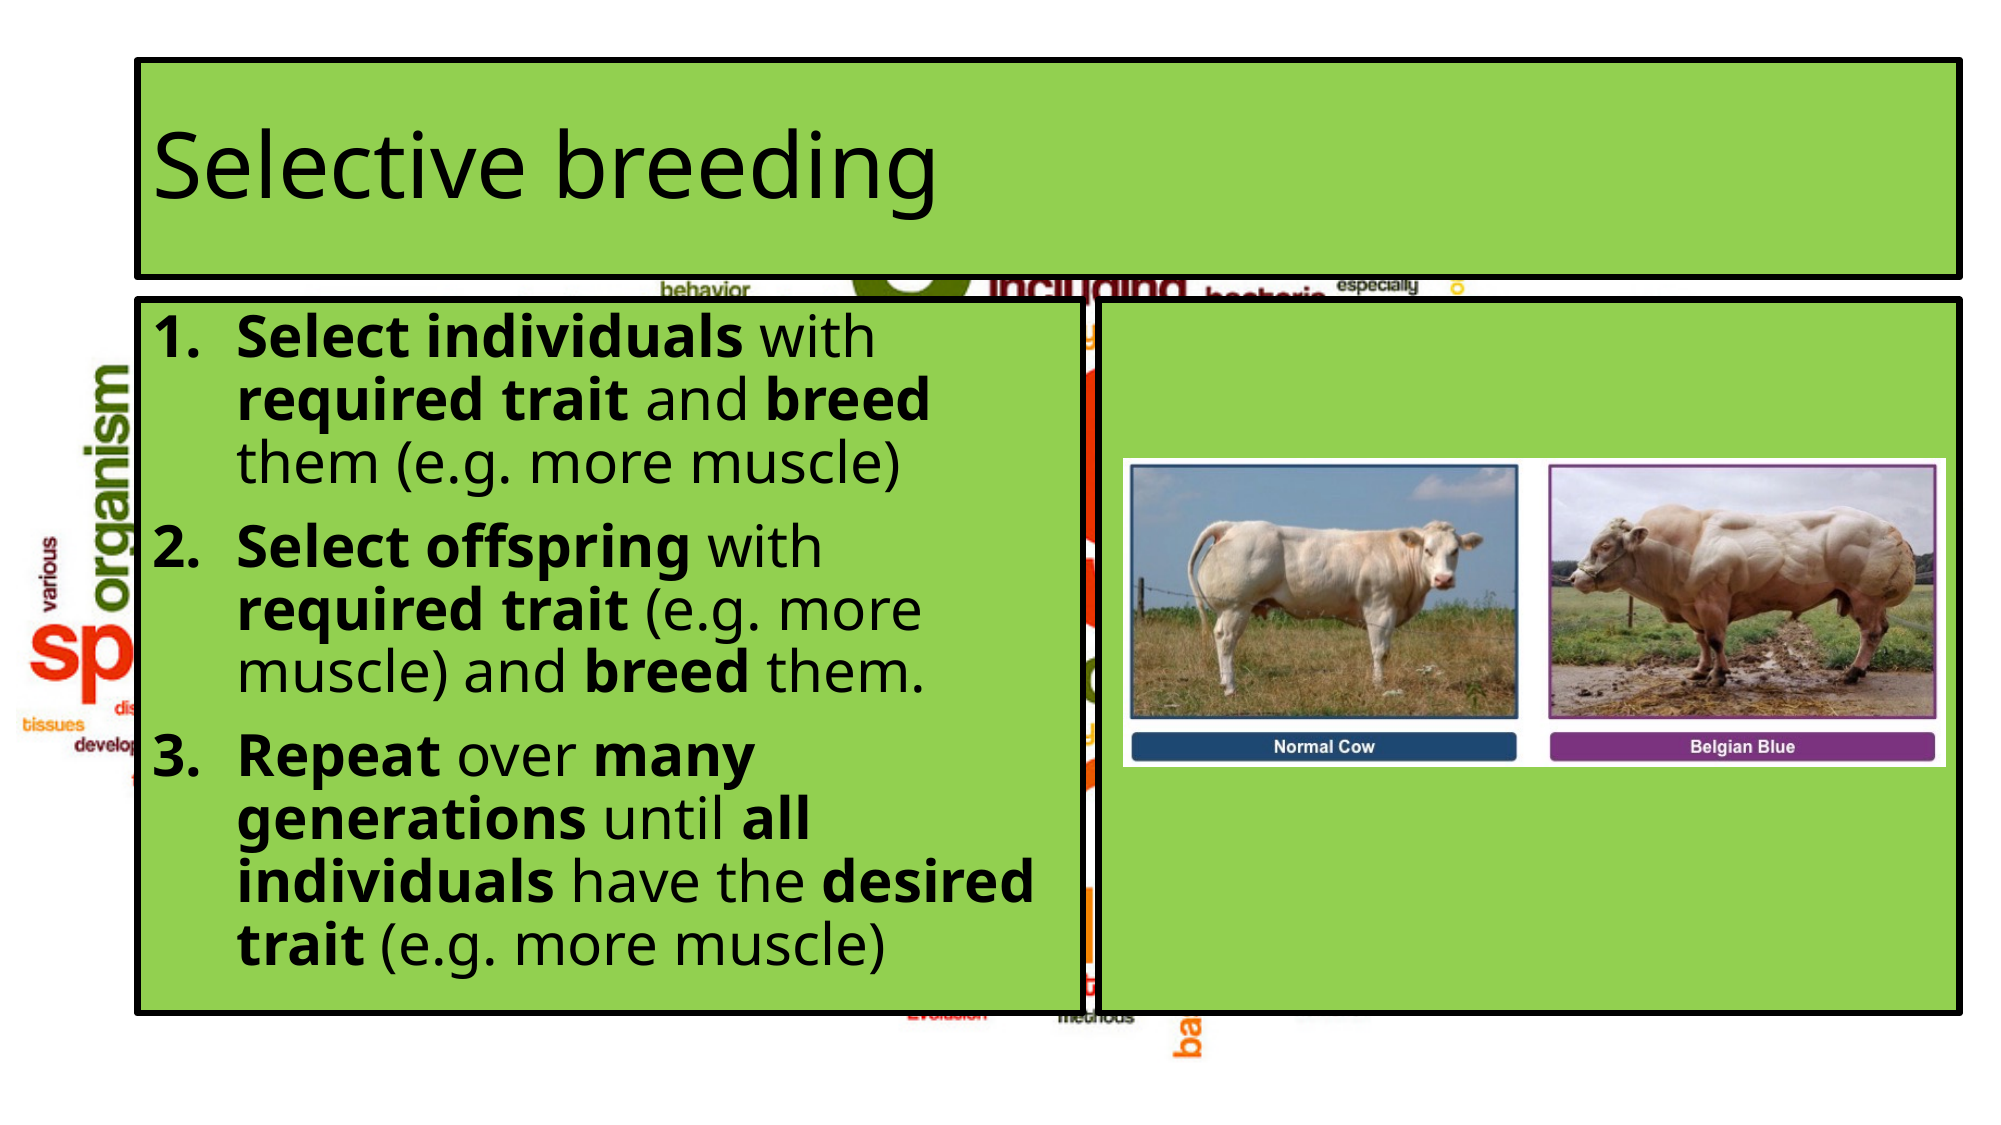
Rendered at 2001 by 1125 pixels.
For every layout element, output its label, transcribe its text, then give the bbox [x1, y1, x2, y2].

text_box [1098, 299, 1960, 1014]
title Selective breeding [134, 57, 1963, 280]
list Select individuals with required trait and breed them (e.g. more muscle) Select offspring with required trait (e.g. more muscle) and breed them. Repeat over many generations until all individuals have the desired trait (e.g. more muscle) [134, 296, 1086, 1016]
picture [16, 57, 1965, 1078]
